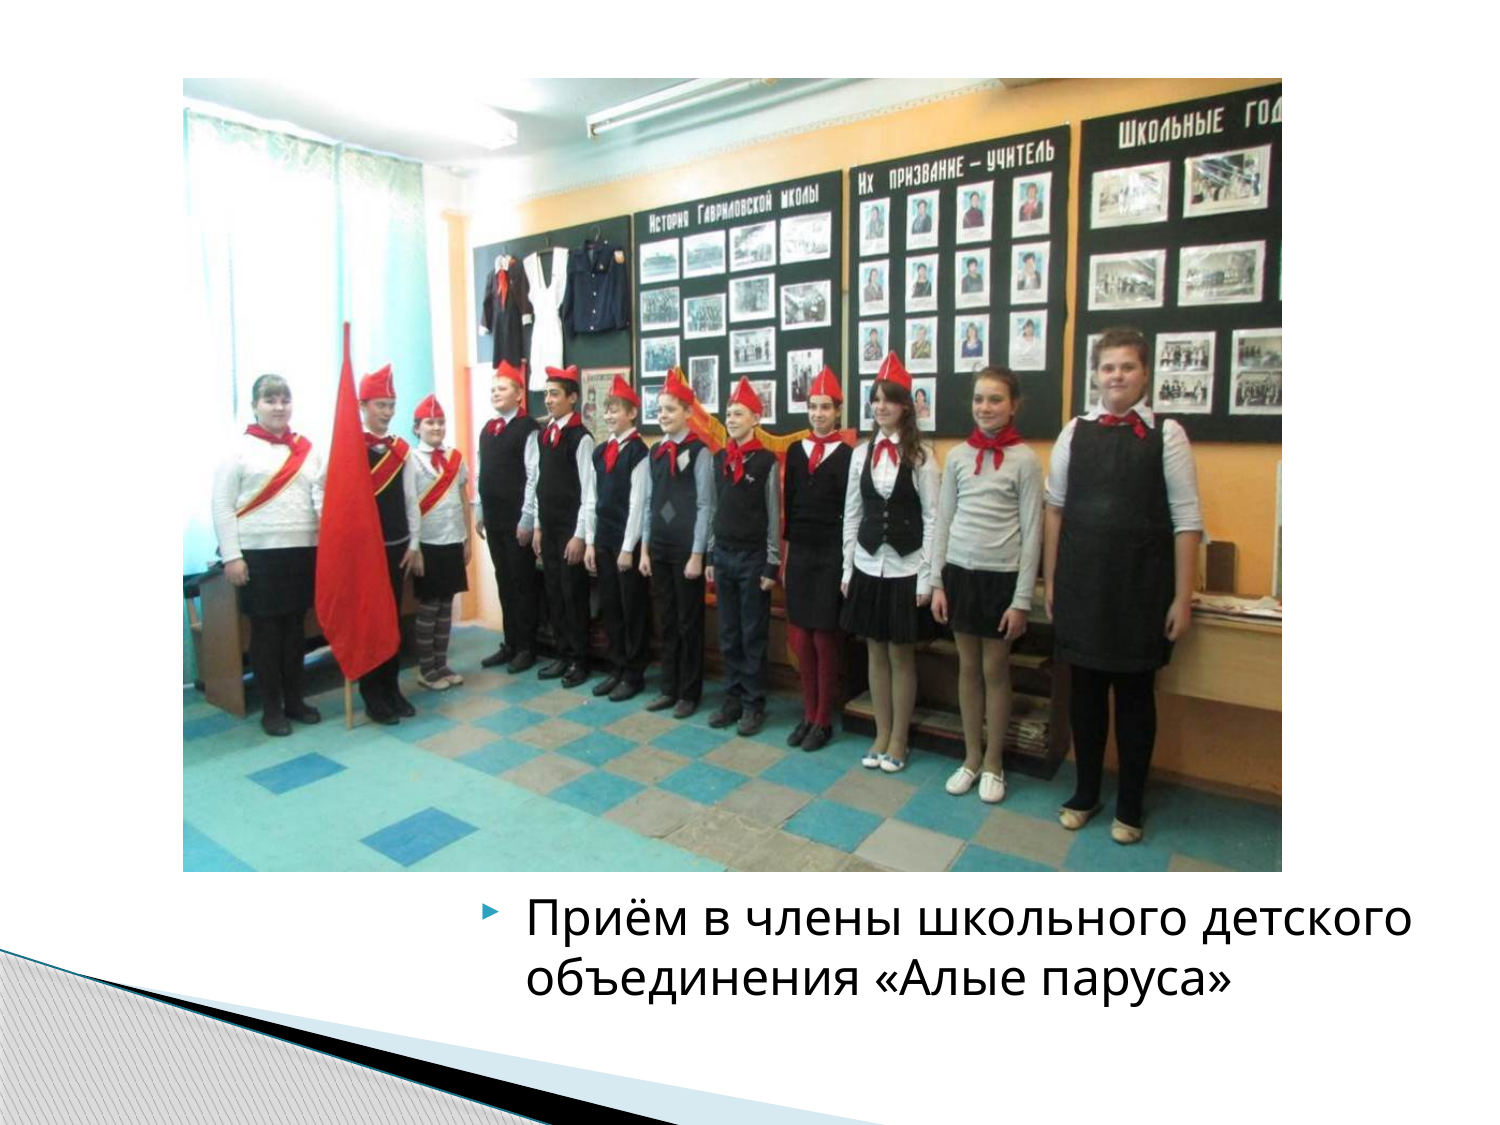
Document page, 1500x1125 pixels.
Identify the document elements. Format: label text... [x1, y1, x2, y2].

picture [182, 77, 1282, 873]
list Приём в члены школьного детского объединения «Алые паруса» [445, 878, 1430, 1043]
